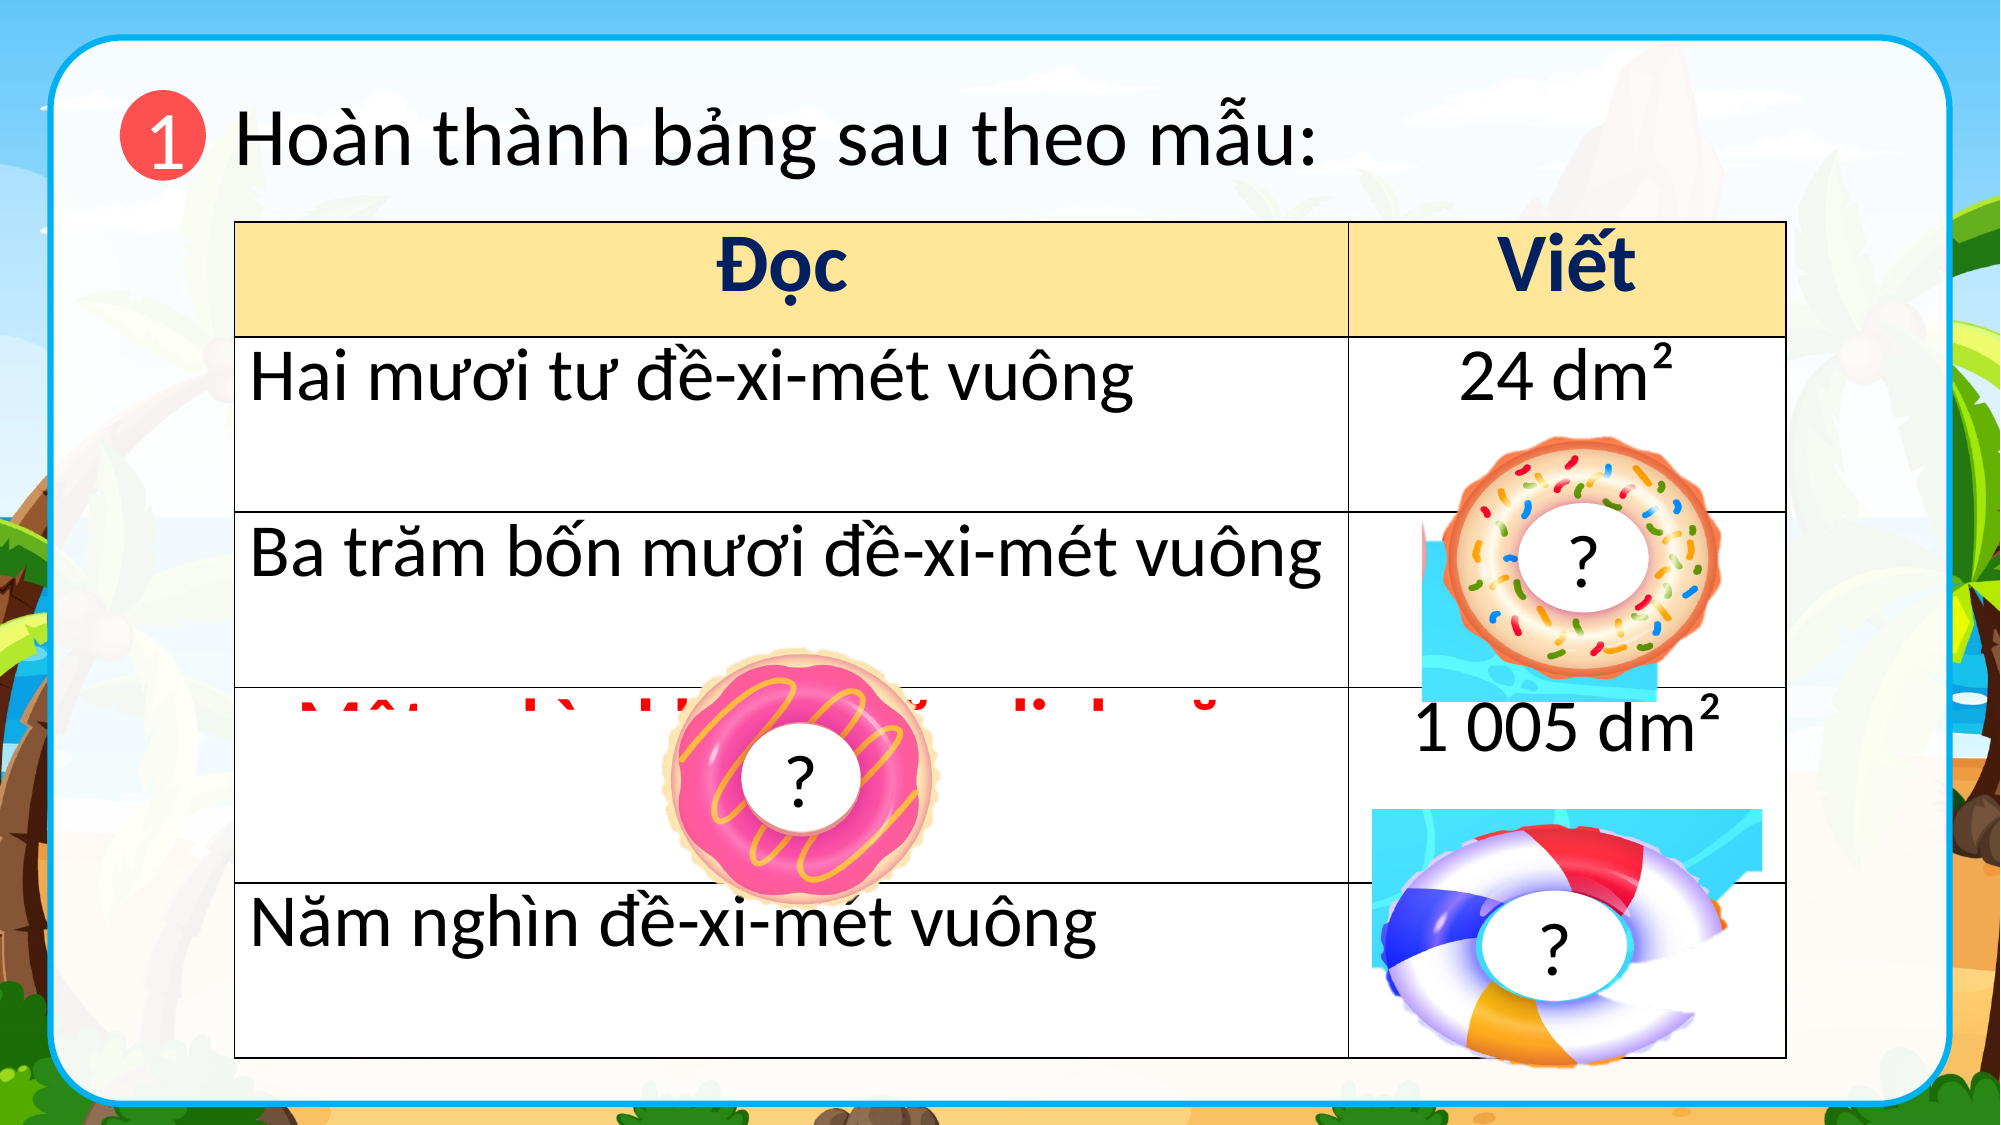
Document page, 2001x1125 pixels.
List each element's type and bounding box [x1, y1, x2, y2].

text_box [1421, 427, 1735, 702]
text_box [649, 634, 947, 920]
text_box [1371, 809, 1763, 1103]
text_box [119, 78, 217, 195]
picture [0, 0, 2000, 1125]
